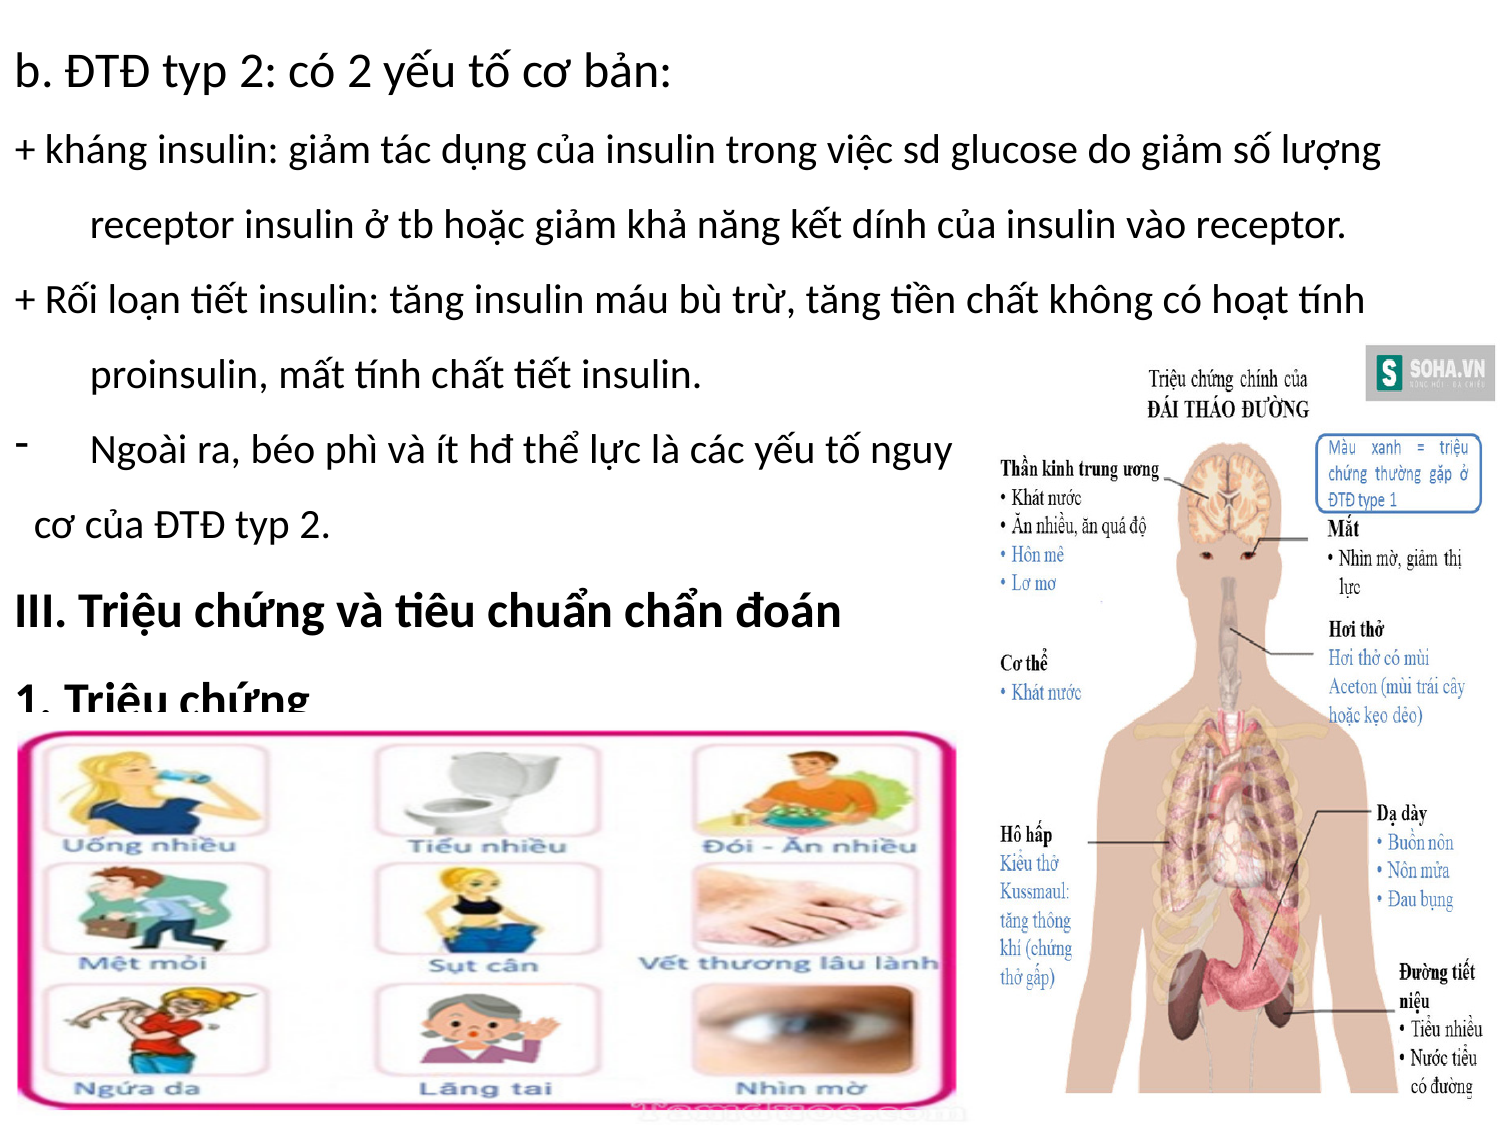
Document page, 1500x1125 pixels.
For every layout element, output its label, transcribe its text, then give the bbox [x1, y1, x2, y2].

picture [0, 712, 976, 1125]
text_box b. ĐTĐ typ 2: có 2 yếu tố cơ bản: + kháng insulin: giảm tác dụng của insulin trong việc sd glucose do giảm số lượng receptor insulin ở tb hoặc giảm khả năng kết dính của insulin vào receptor. + Rối loạn tiết insulin: tăng insulin máu bù trừ, tăng tiền chất không có hoạt tính proinsulin, mất tính chất tiết insulin. Ngoài ra, béo phì và ít hđ thể lực là các yếu tố nguy cơ của ĐTĐ typ 2. III. Triệu chứng và tiêu chuẩn chẩn đoán 1. Triệu chứng [0, 0, 1500, 735]
picture [987, 337, 1500, 1113]
